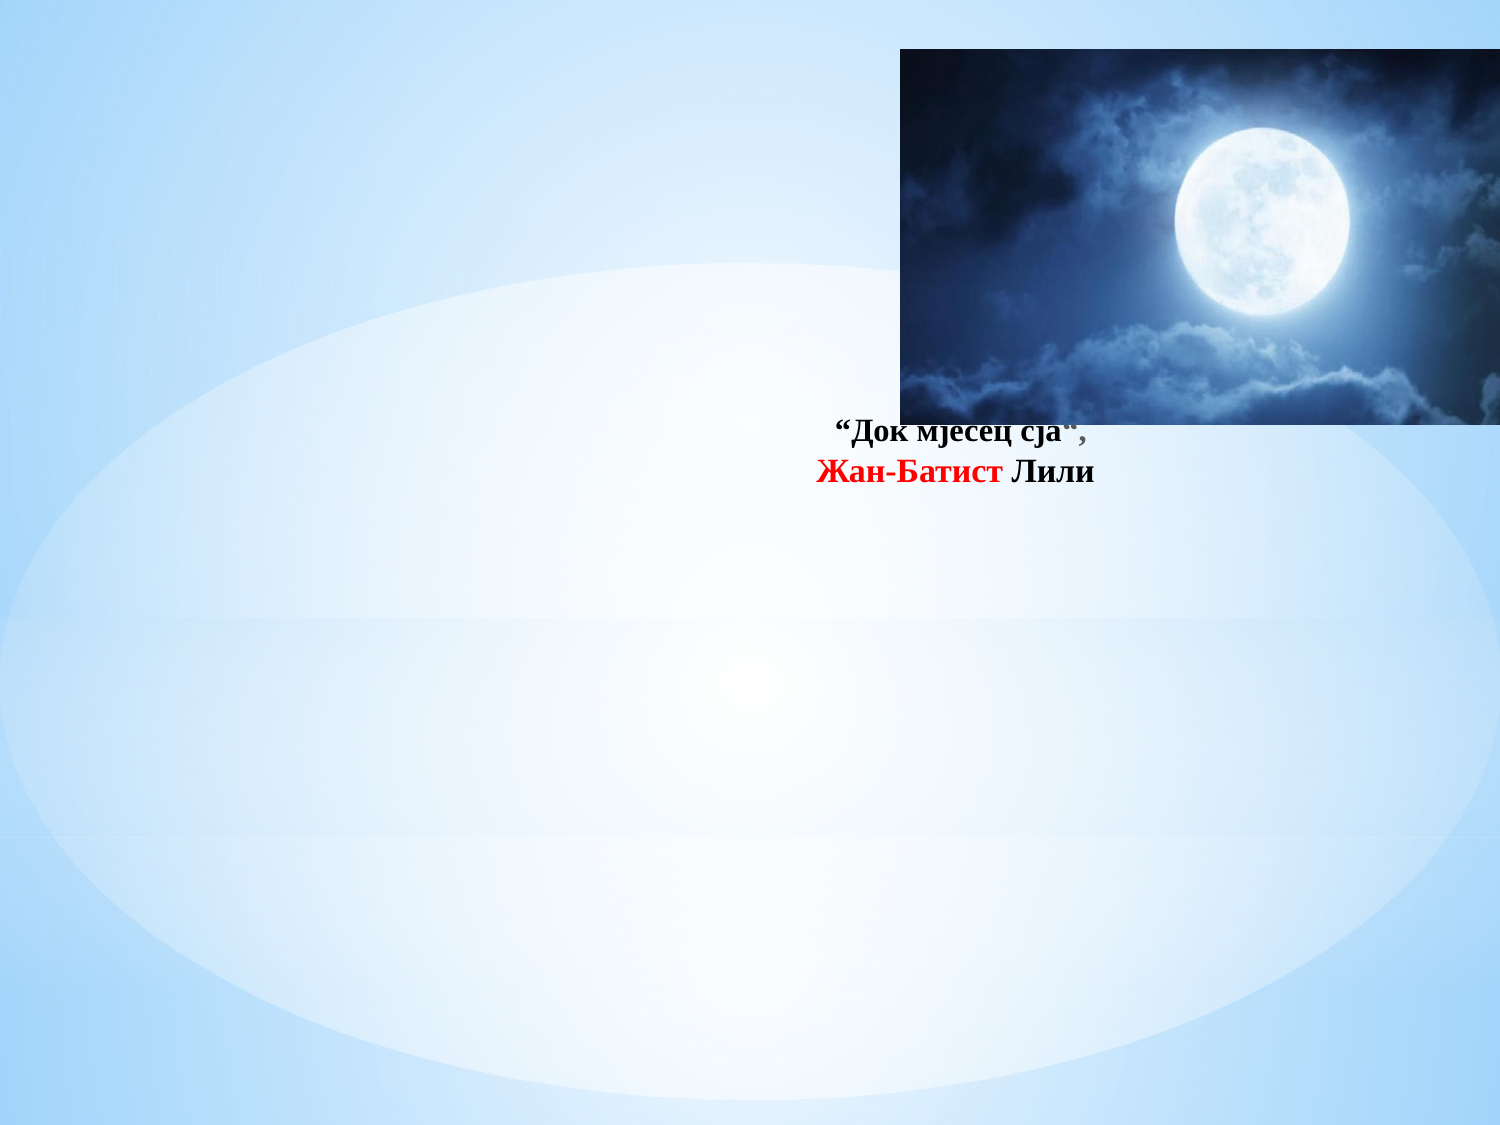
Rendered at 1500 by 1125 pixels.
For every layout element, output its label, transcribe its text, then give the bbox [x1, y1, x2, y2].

picture [899, 49, 1500, 426]
title “Док мјесец сја“, Жан-Батист Лили [0, 362, 1110, 538]
